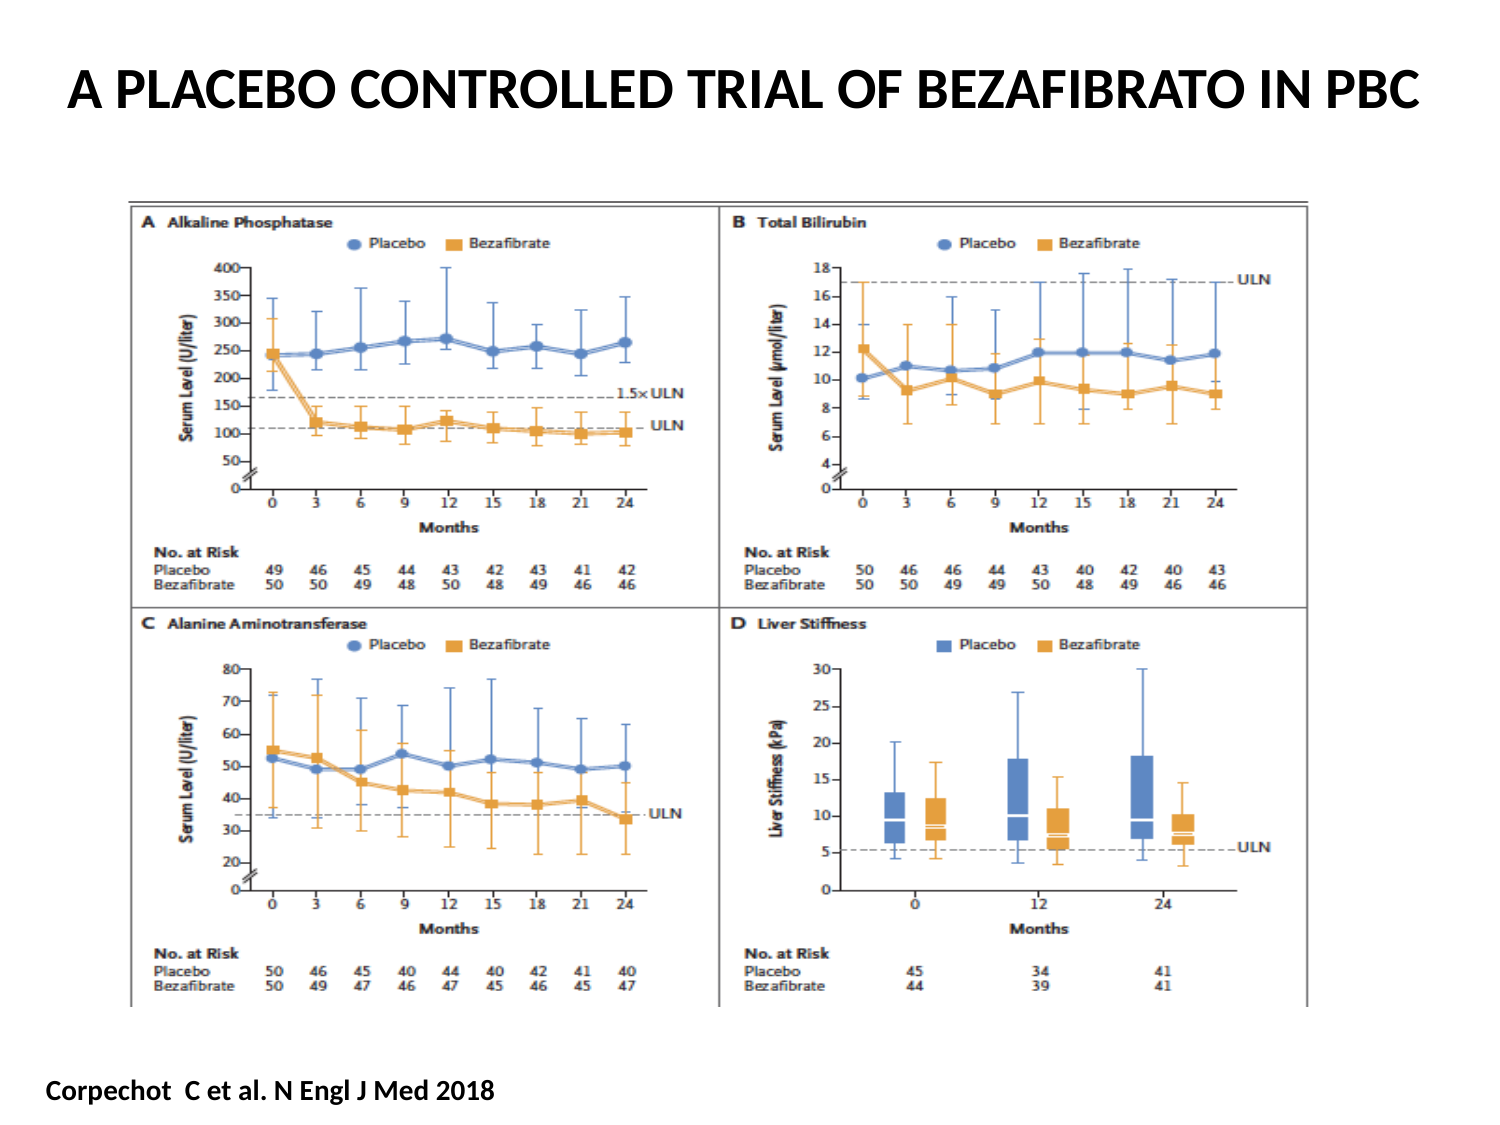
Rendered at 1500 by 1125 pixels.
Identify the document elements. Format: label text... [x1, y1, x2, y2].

picture [99, 184, 1345, 1007]
text_box Corpechot C et al. N Engl J Med 2018 [31, 1064, 715, 1115]
text_box A PLACEBO CONTROLLED TRIAL OF BEZAFIBRATO IN PBC [0, 42, 1500, 128]
